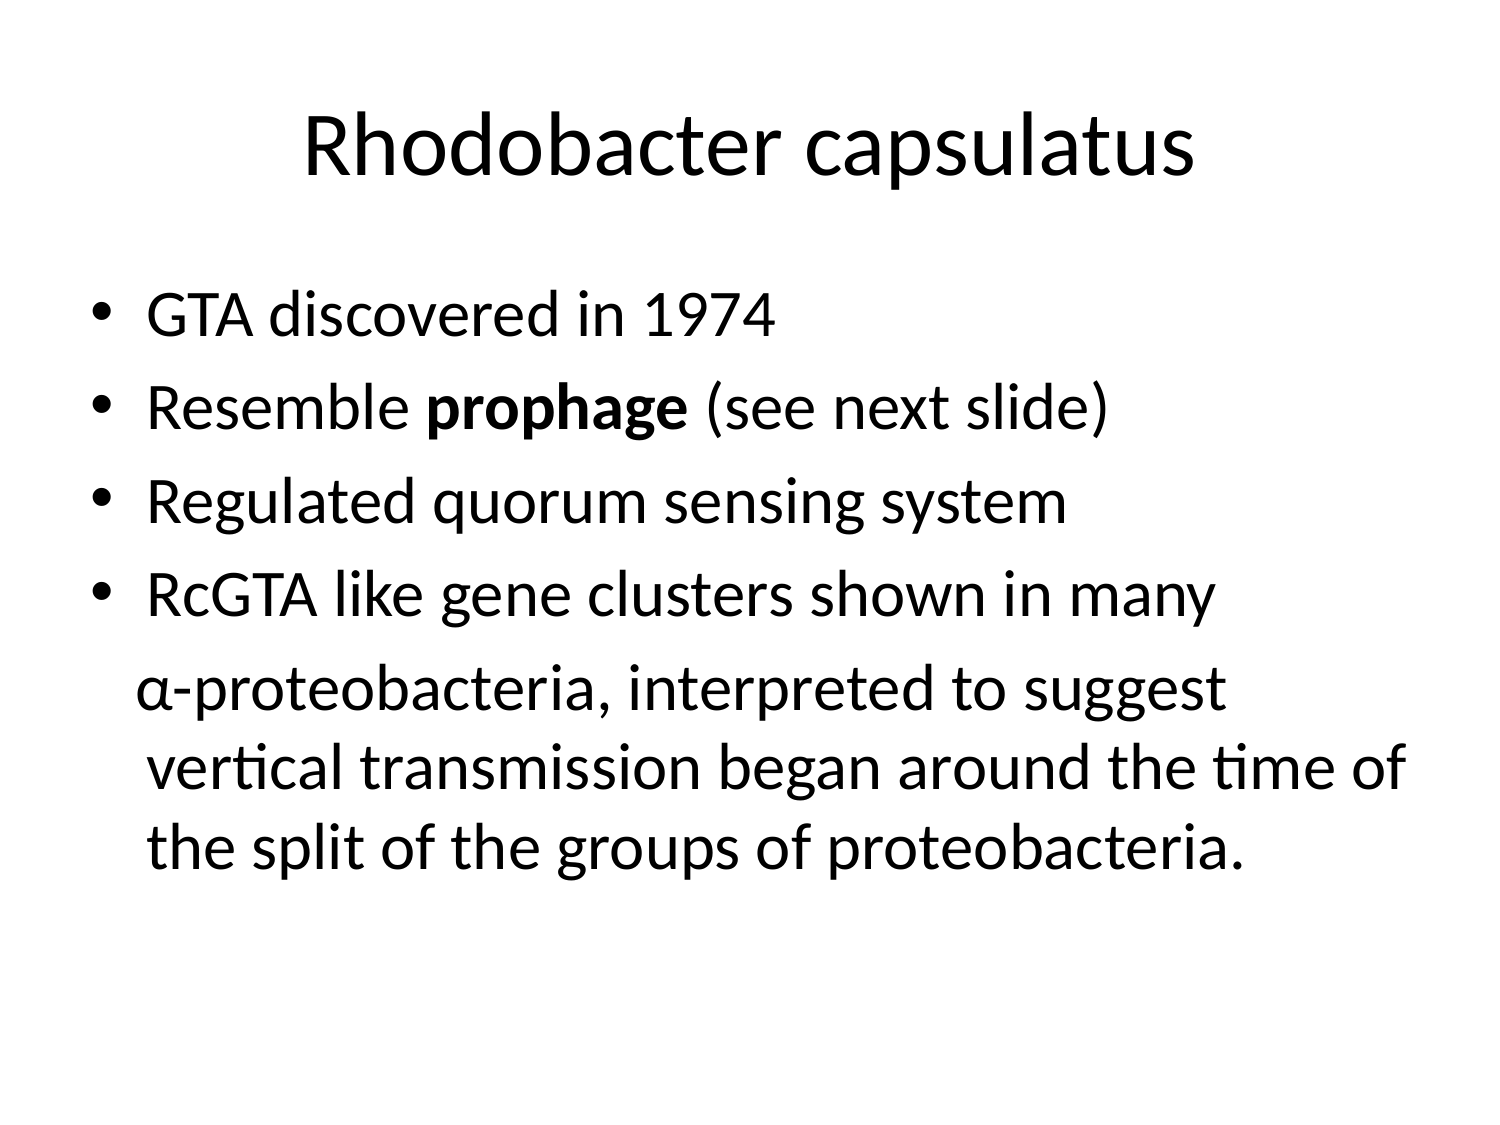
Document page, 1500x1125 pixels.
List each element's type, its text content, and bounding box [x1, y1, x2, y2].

title Rhodobacter capsulatus [75, 45, 1425, 233]
list GTA discovered in 1974 Resemble prophage (see next slide) Regulated quorum sensing system RcGTA like gene clusters shown in many α-proteobacteria, interpreted to suggest vertical transmission began around the time of the split of the groups of proteobacteria. [75, 262, 1425, 1005]
